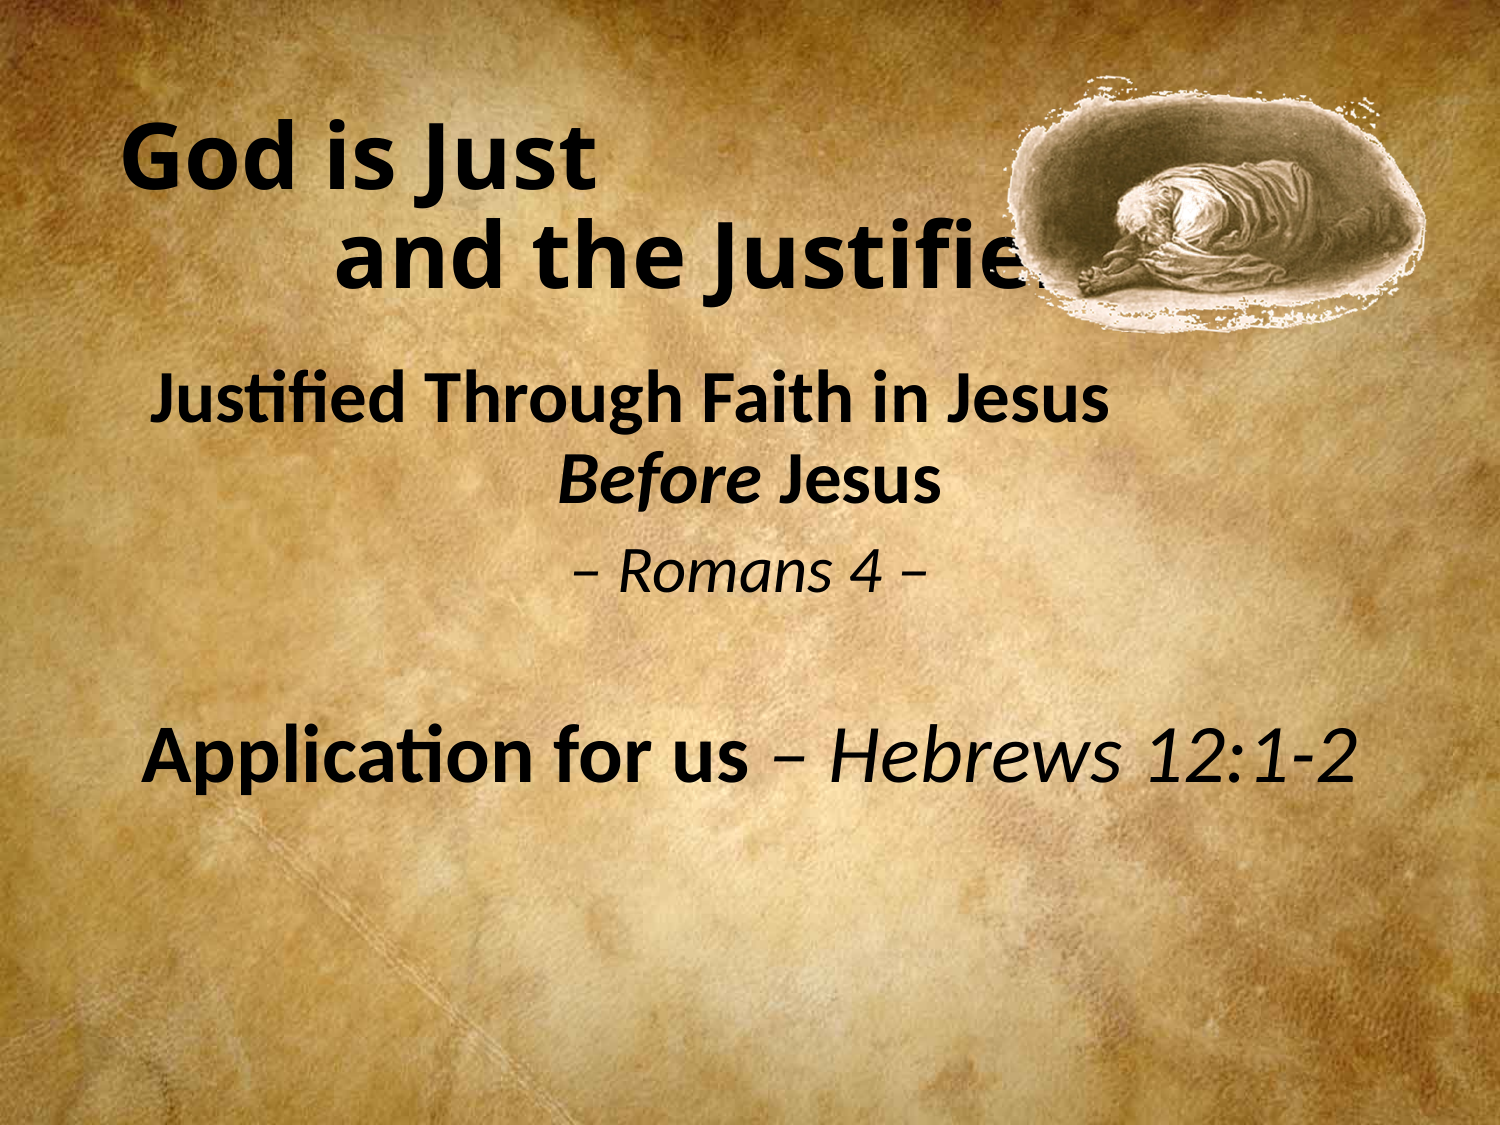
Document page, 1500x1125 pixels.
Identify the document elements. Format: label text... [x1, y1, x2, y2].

list Justified Through Faith in Jesus Before Jesus – Romans 4 – Application for us – Hebrews 12:1-2 [103, 299, 1397, 1014]
title God is Just and the Justifier [103, 100, 985, 299]
picture [0, 0, 1500, 1125]
